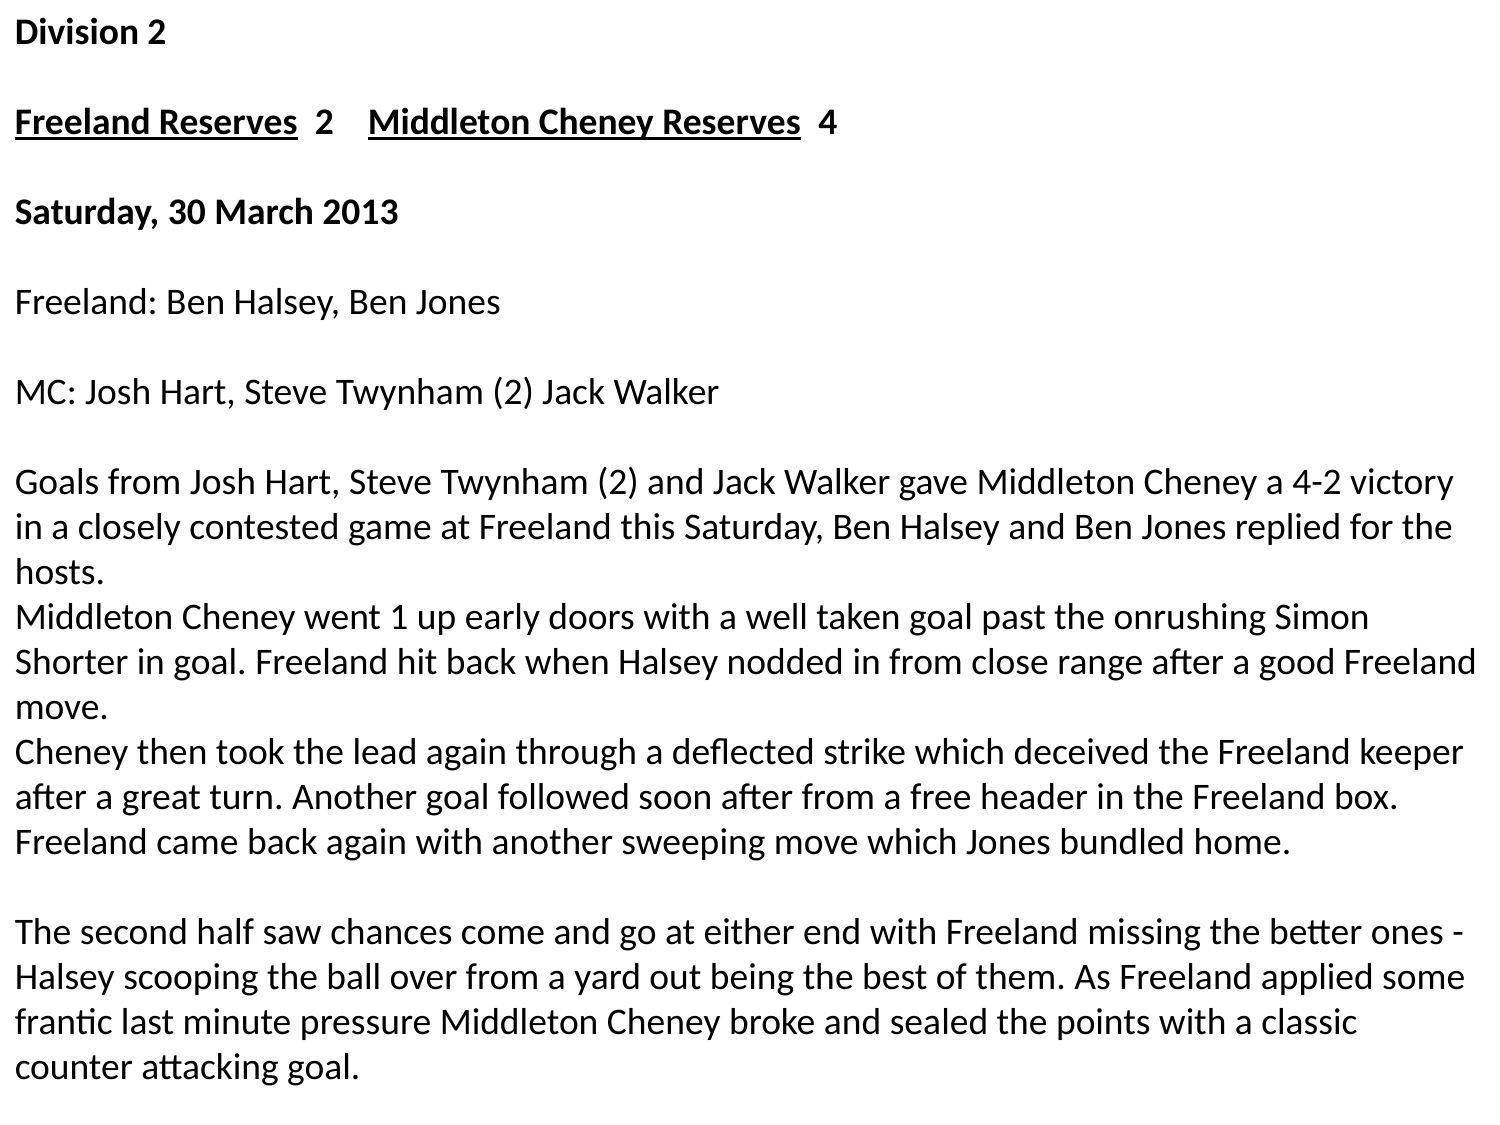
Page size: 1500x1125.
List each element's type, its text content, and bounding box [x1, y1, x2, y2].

text_box Division 2 Freeland Reserves 2 Middleton Cheney Reserves 4 Saturday, 30 March 2013 Freeland: Ben Halsey, Ben Jones MC: Josh Hart, Steve Twynham (2) Jack Walker Goals from Josh Hart, Steve Twynham (2) and Jack Walker gave Middleton Cheney a 4-2 victory in a closely contested game at Freeland this Saturday, Ben Halsey and Ben Jones replied for the hosts. Middleton Cheney went 1 up early doors with a well taken goal past the onrushing Simon Shorter in goal. Freeland hit back when Halsey nodded in from close range after a good Freeland move. Cheney then took the lead again through a deflected strike which deceived the Freeland keeper after a great turn. Another goal followed soon after from a free header in the Freeland box. Freeland came back again with another sweeping move which Jones bundled home. The second half saw chances come and go at either end with Freeland missing the better ones - Halsey scooping the ball over from a yard out being the best of them. As Freeland applied some frantic last minute pressure Middleton Cheney broke and sealed the points with a classic counter attacking goal. [0, 0, 1500, 1095]
